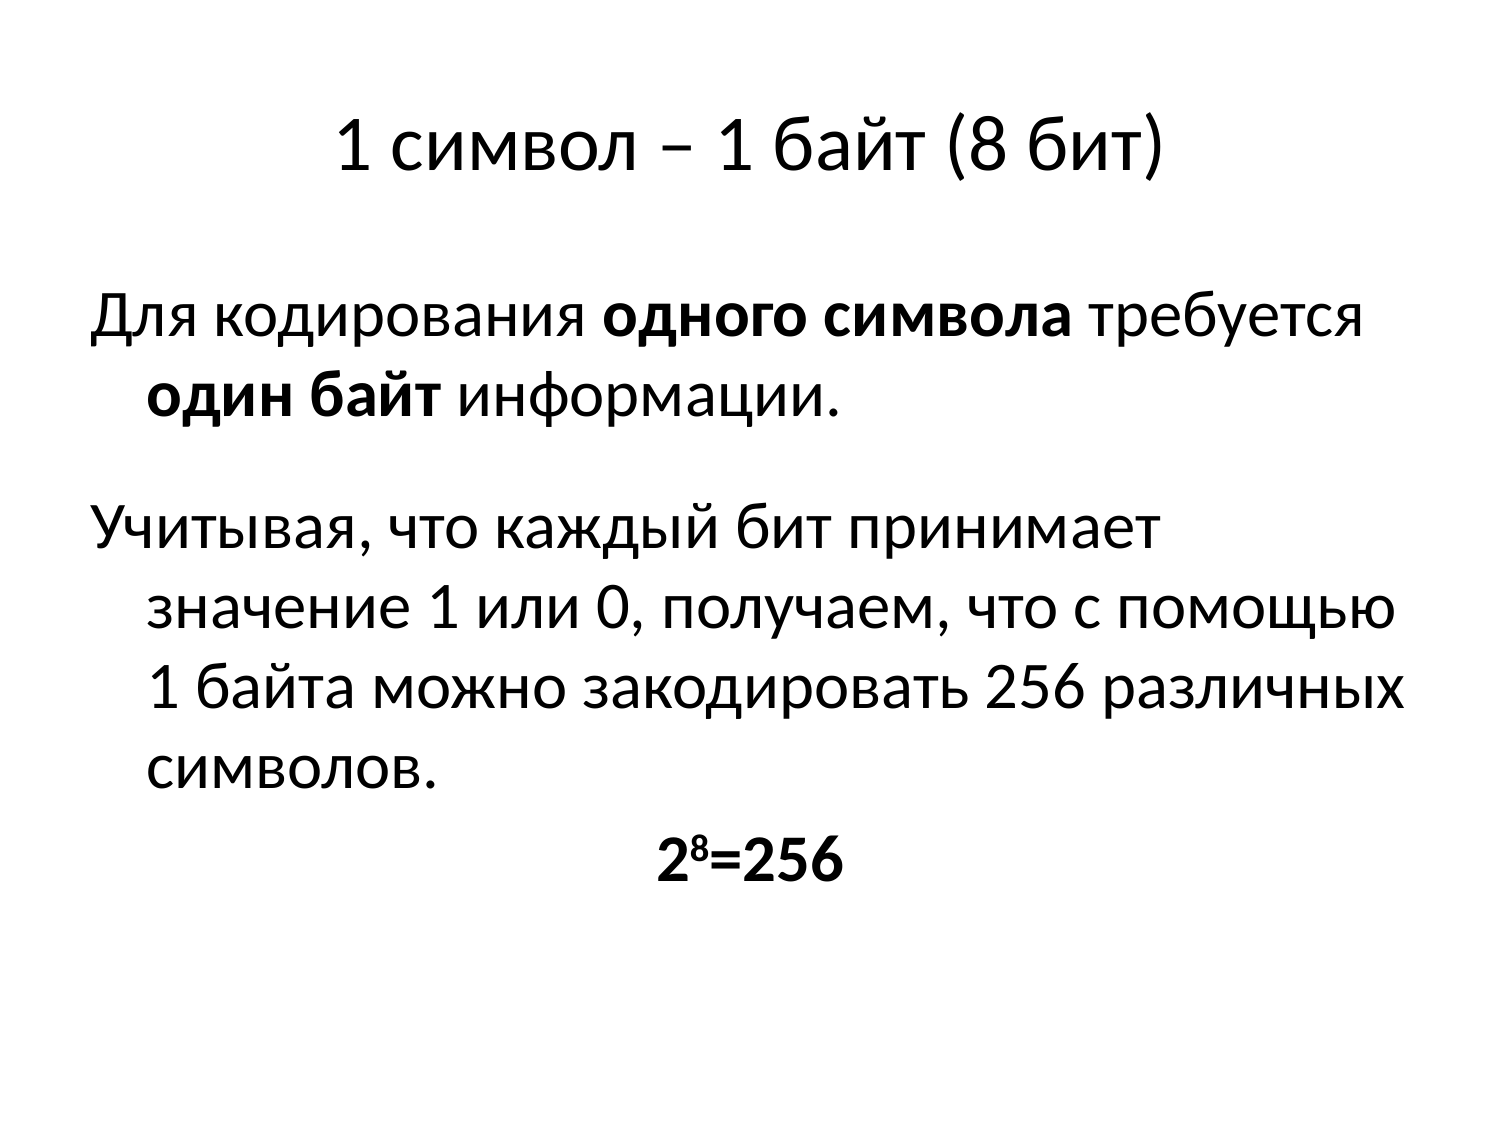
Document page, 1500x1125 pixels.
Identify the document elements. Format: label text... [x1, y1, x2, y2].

title 1 символ – 1 байт (8 бит) [75, 45, 1425, 233]
text_box Для кодирования одного символа требуется один байт информации. Учитывая, что каждый бит принимает значение 1 или 0, получаем, что с помощью 1 байта можно закодировать 256 различных символов. 28=256 [74, 262, 1425, 1006]
